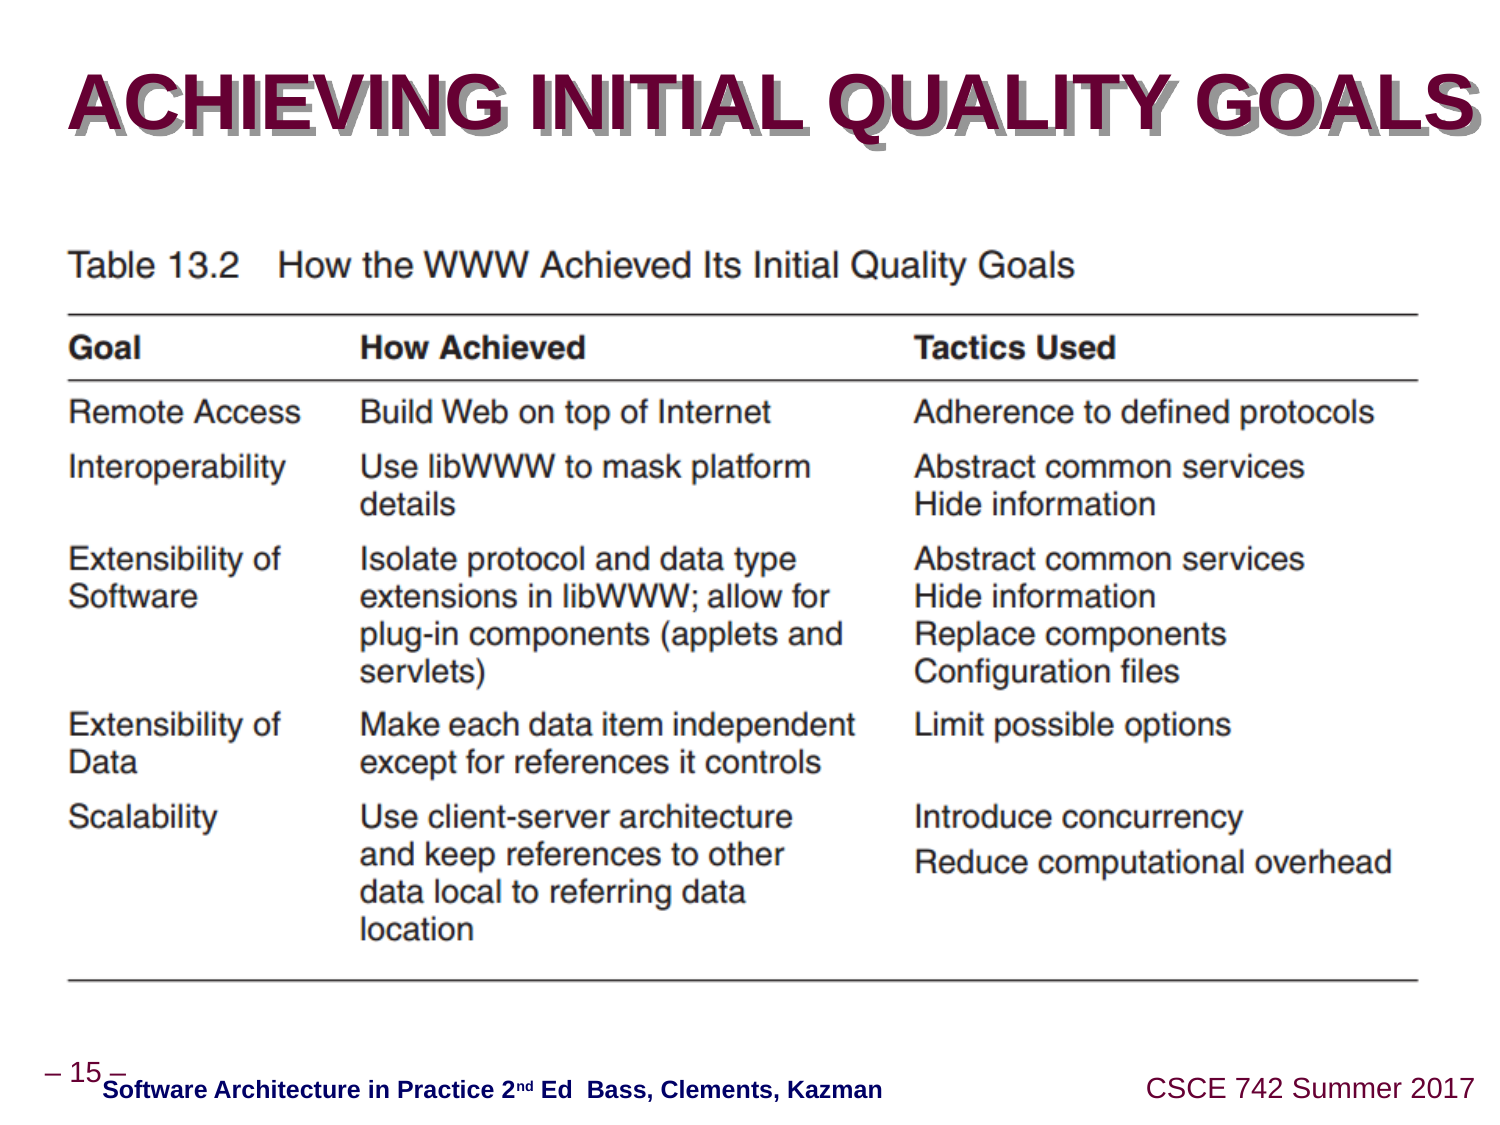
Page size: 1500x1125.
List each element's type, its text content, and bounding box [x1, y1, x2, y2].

title ACHIEVING INITIAL QUALITY GOALS [66, 40, 1497, 169]
picture [52, 227, 1448, 1026]
text_box Software Architecture in Practice 2nd Ed Bass, Clements, Kazman [87, 1066, 1188, 1113]
